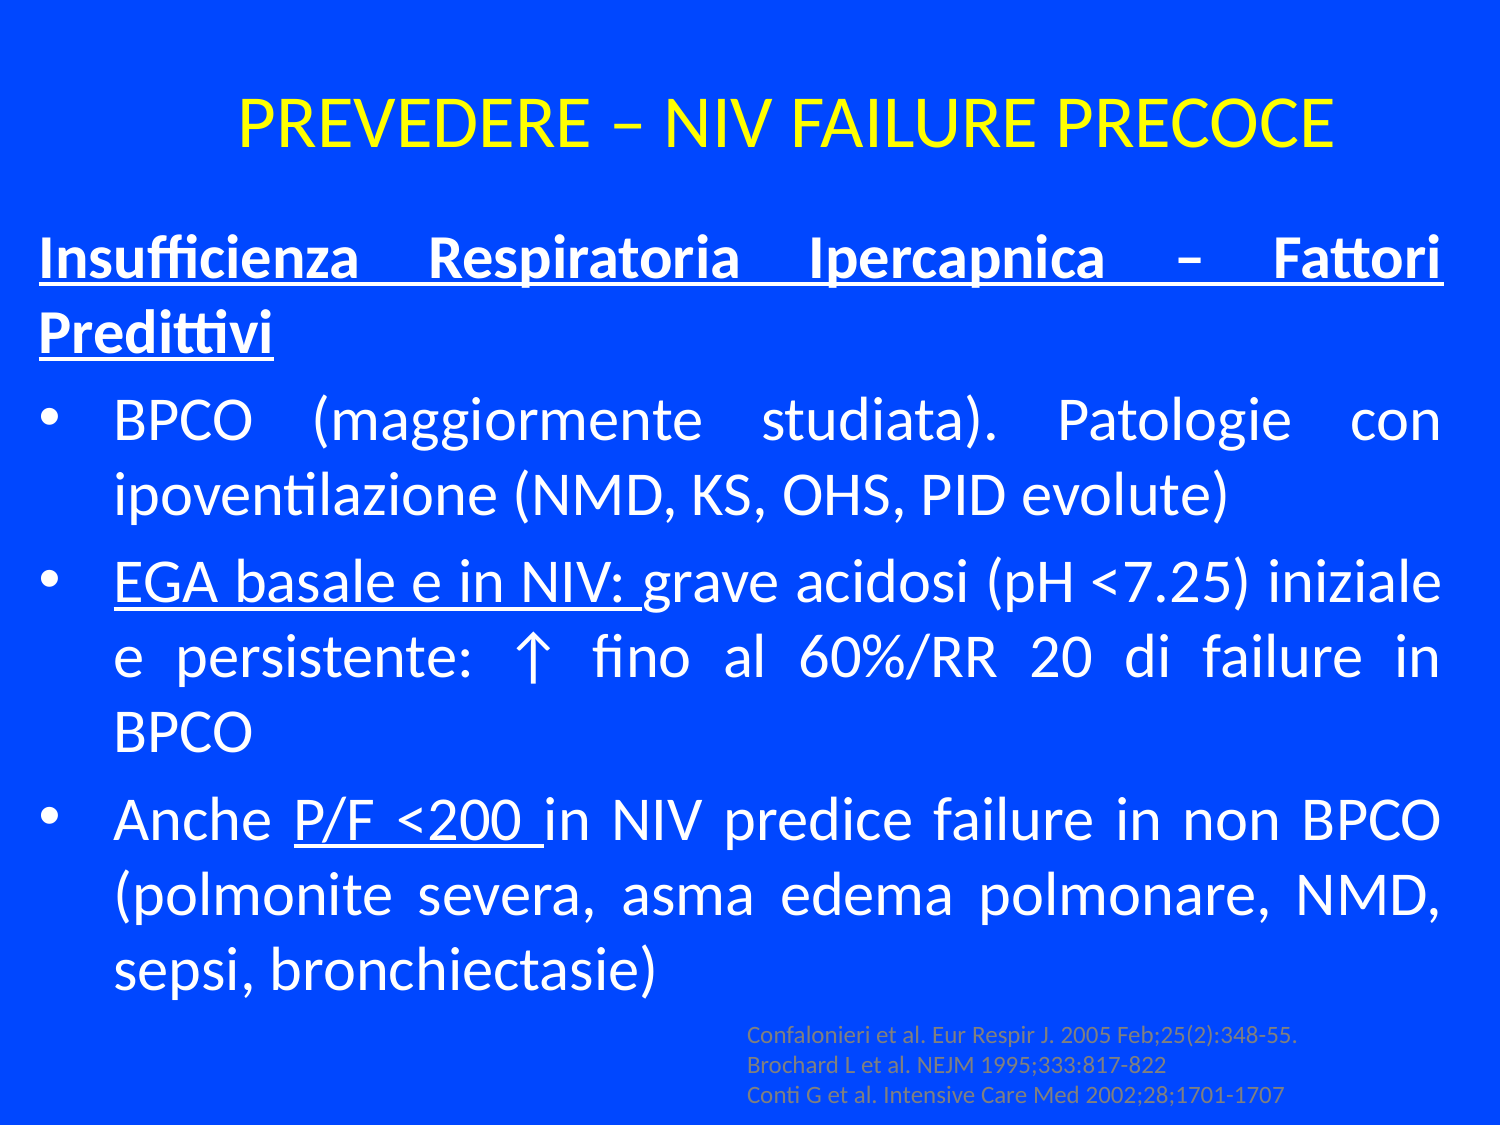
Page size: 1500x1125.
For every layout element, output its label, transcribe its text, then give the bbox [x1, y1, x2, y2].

subtitle Insufficienza Respiratoria Ipercapnica – Fattori Predittivi BPCO (maggiormente studiata). Patologie con ipoventilazione (NMD, KS, OHS, PID evolute) EGA basale e in NIV: grave acidosi (pH <7.25) iniziale e persistente: ↑ fino al 60%/RR 20 di failure in BPCO Anche P/F <200 in NIV predice failure in non BPCO (polmonite severa, asma edema polmonare, NMD, sepsi, bronchiectasie) [23, 208, 1459, 917]
text_box Confalonieri et al. Eur Respir J. 2005 Feb;25(2):348-55. Brochard L et al. NEJM 1995;333:817-822 Conti G et al. Intensive Care Med 2002;28;1701-1707 [732, 1011, 1483, 1116]
text_box PREVEDERE – NIV FAILURE PRECOCE [149, 44, 1425, 191]
